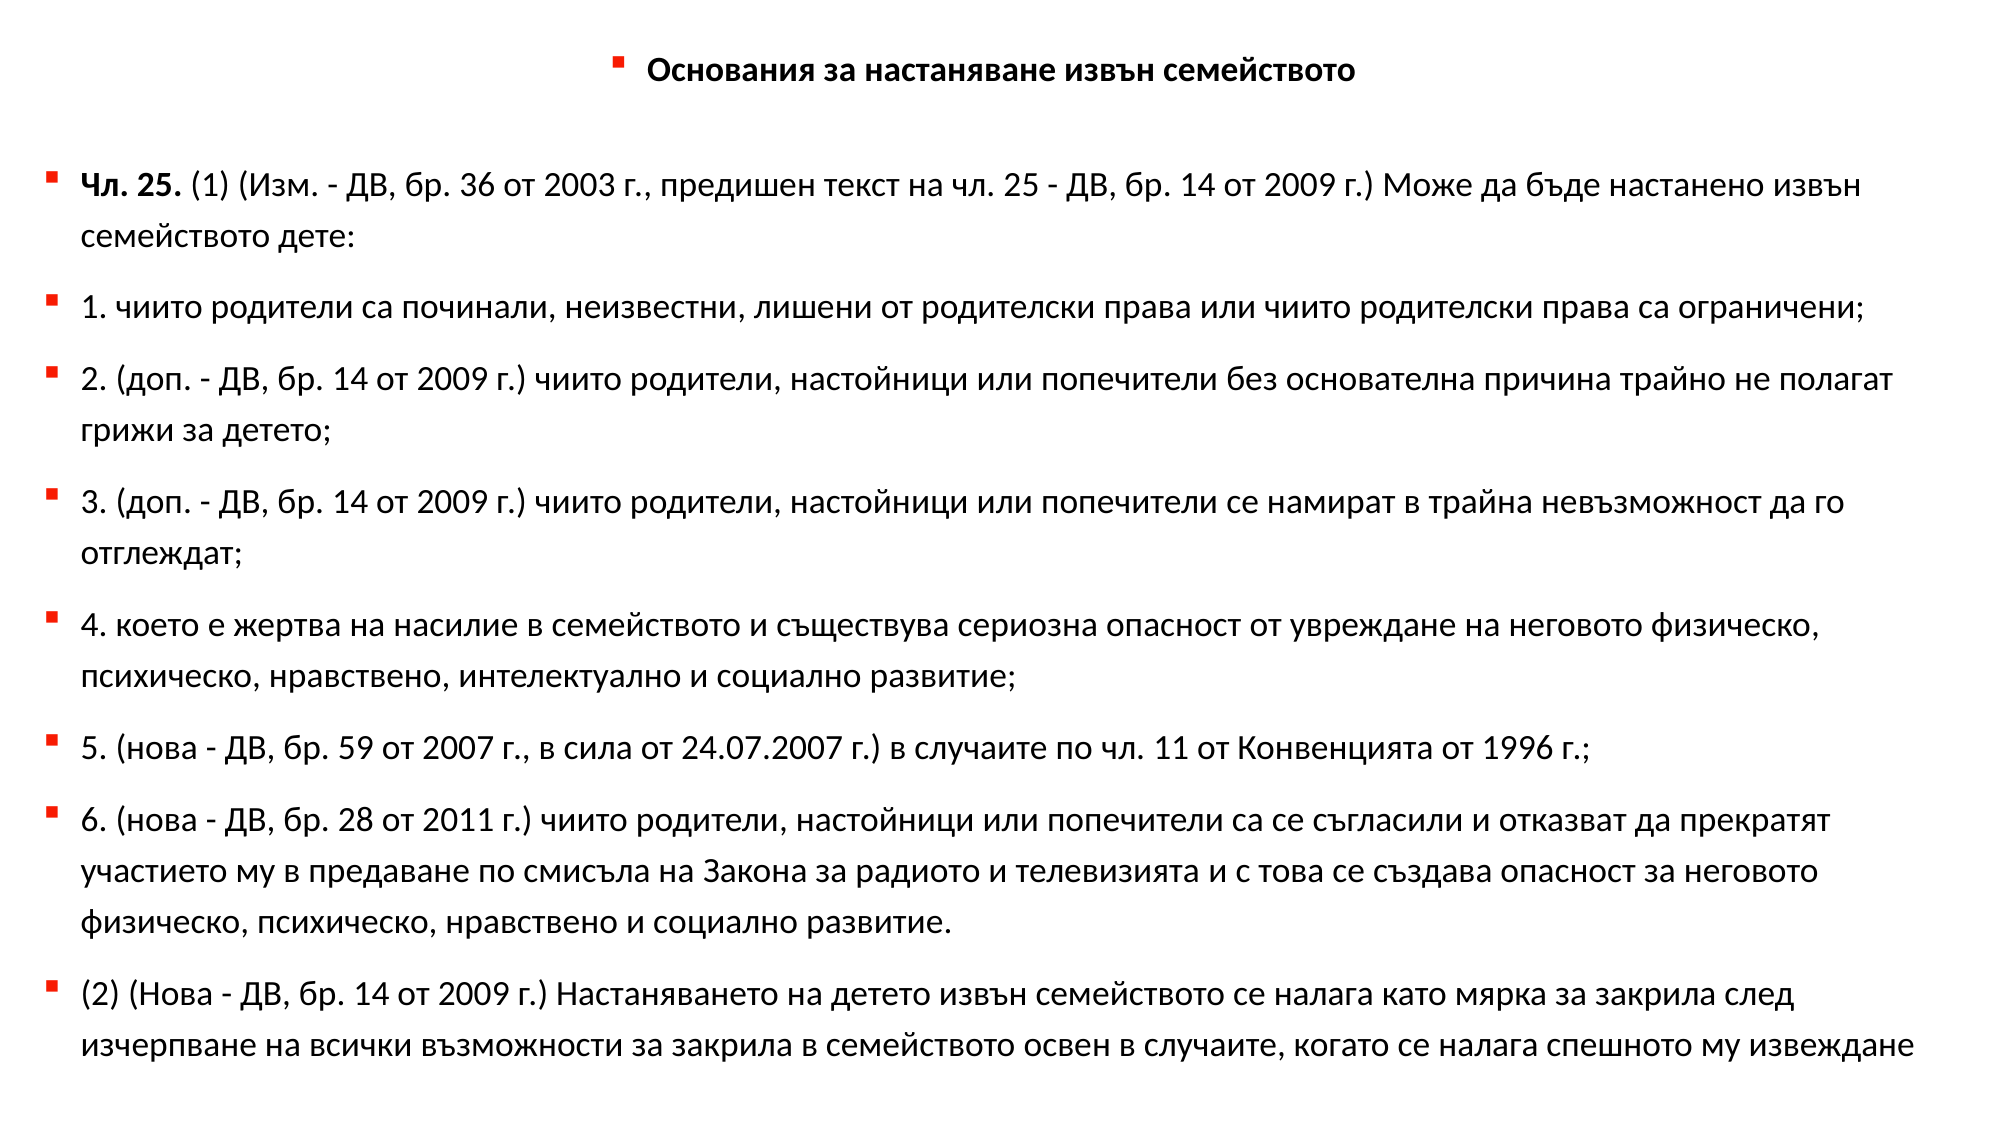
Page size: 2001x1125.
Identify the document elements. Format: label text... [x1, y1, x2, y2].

list Основания за настаняване извън семейството Чл. 25. (1) (Изм. - ДВ, бр. 36 от 2003 г., предишен текст на чл. 25 - ДВ, бр. 14 от 2009 г.) Може да бъде настанено извън семейството дете: 1. чиито родители са починали, неизвестни, лишени от родителски права или чиито родителски права са ограничени; 2. (доп. - ДВ, бр. 14 от 2009 г.) чиито родители, настойници или попечители без основателна причина трайно не полагат грижи за детето; 3. (доп. - ДВ, бр. 14 от 2009 г.) чиито родители, настойници или попечители се намират в трайна невъзможност да го отглеждат; 4. което е жертва на насилие в семейството и съществува сериозна опасност от увреждане на неговото физическо, психическо, нравствено, интелектуално и социално развитие; 5. (нова - ДВ, бр. 59 от 2007 г., в сила от 24.07.2007 г.) в случаите по чл. 11 от Конвенцията от 1996 г.; 6. (нова - ДВ, бр. 28 от 2011 г.) чиито родители, настойници или попечители са се съгласили и отказват да прекратят участието му в предаване по смисъла на Закона за радиото и телевизията и с това се създава опасност за неговото физическо, психическо, нравствено и социално развитие. (2) (Нова - ДВ, бр. 14 от 2009 г.) Настаняването на детето извън семейството се налага като мярка за закрила след изчерпване на всички възможности за закрила в семейството освен в случаите, когато се налага спешното му извеждане [28, 30, 1938, 892]
